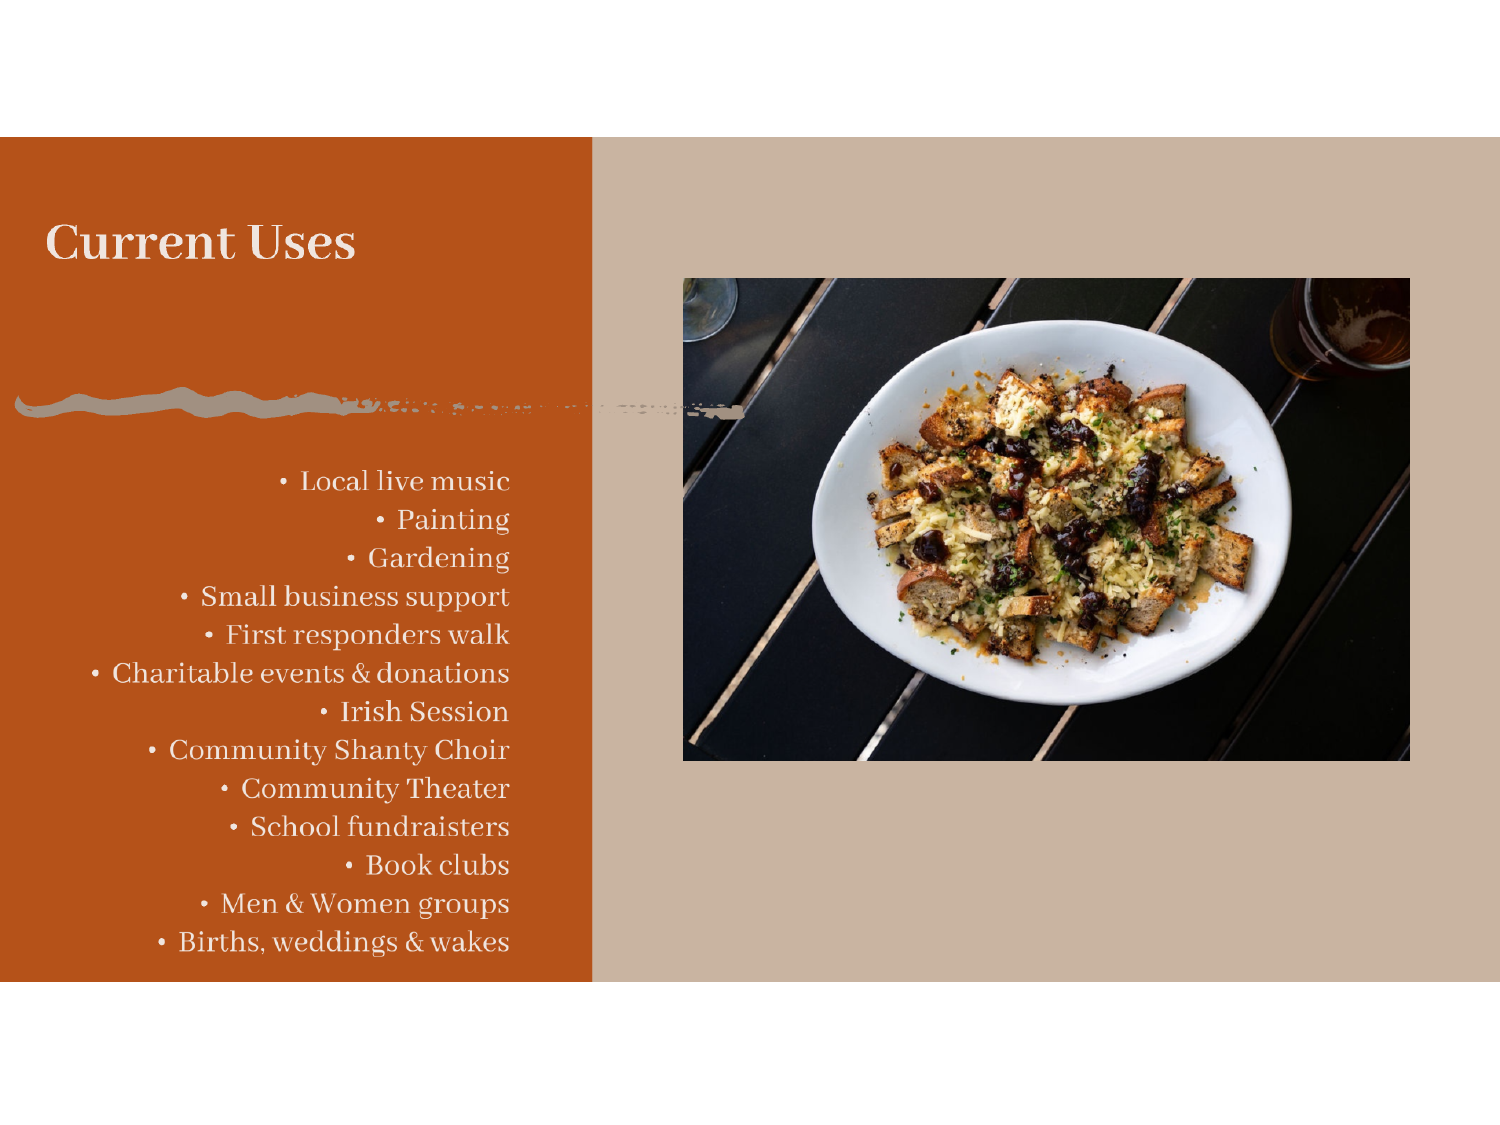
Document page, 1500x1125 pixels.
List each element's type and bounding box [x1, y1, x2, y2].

picture [0, 137, 1500, 982]
